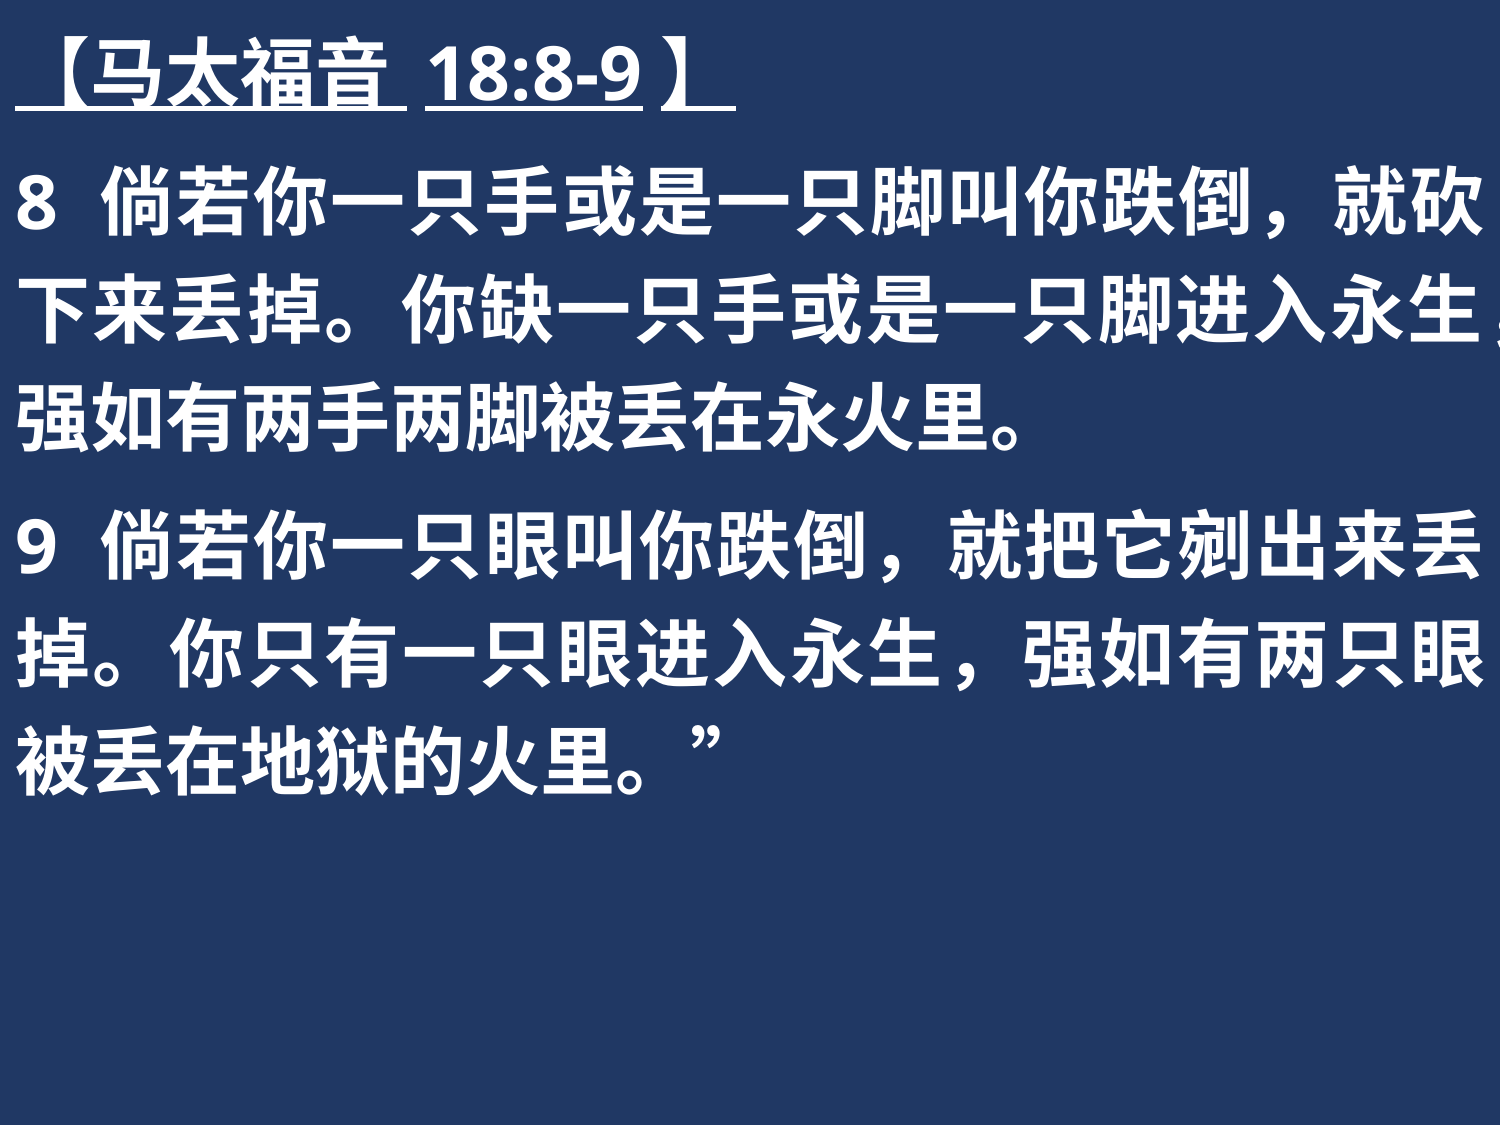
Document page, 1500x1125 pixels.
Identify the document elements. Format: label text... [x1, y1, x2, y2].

list 【马太福音 18:8-9】 8 倘若你一只手或是一只脚叫你跌倒，就砍下来丢掉。你缺一只手或是一只脚进入永生，强如有两手两脚被丢在永火里。 9 倘若你一只眼叫你跌倒，就把它剜出来丢掉。你只有一只眼进入永生，强如有两只眼被丢在地狱的火里。” [0, 0, 1500, 1125]
